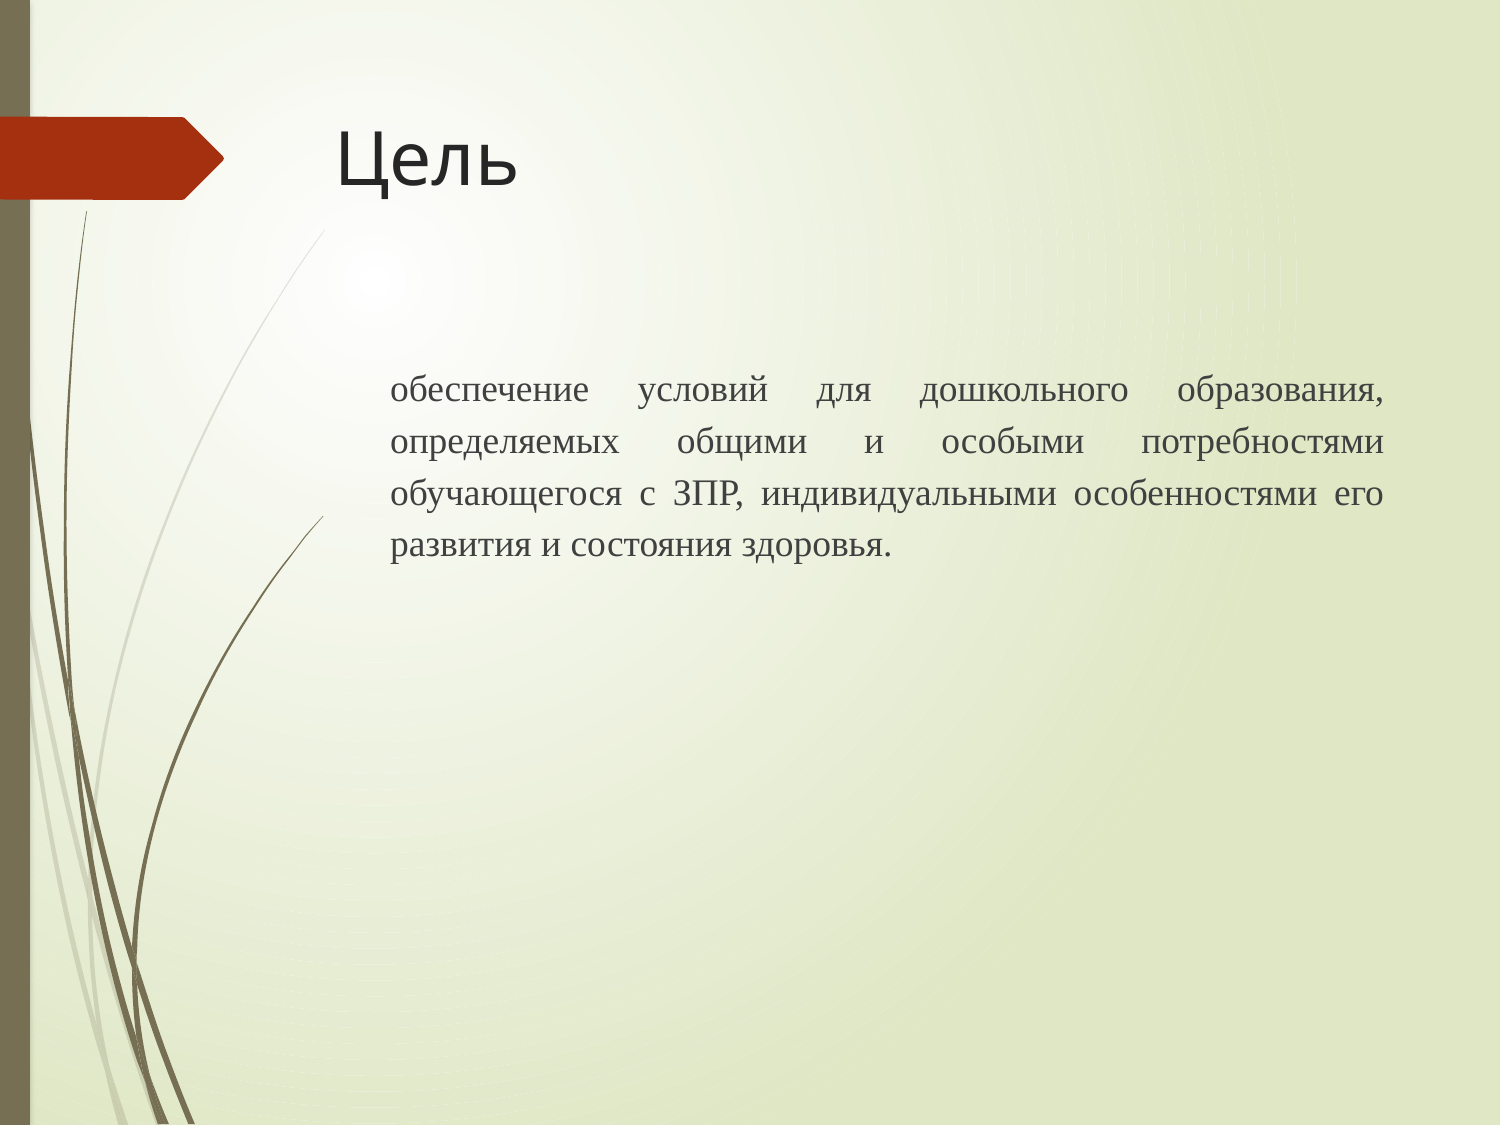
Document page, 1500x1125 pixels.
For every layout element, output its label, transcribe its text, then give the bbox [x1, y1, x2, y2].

list обеспечение условий для дошкольного образования, определяемых общими и особыми потребностями обучающегося с ЗПР, индивидуальными особенностями его развития и состояния здоровья. [318, 350, 1400, 970]
title Цель [319, 102, 1400, 313]
